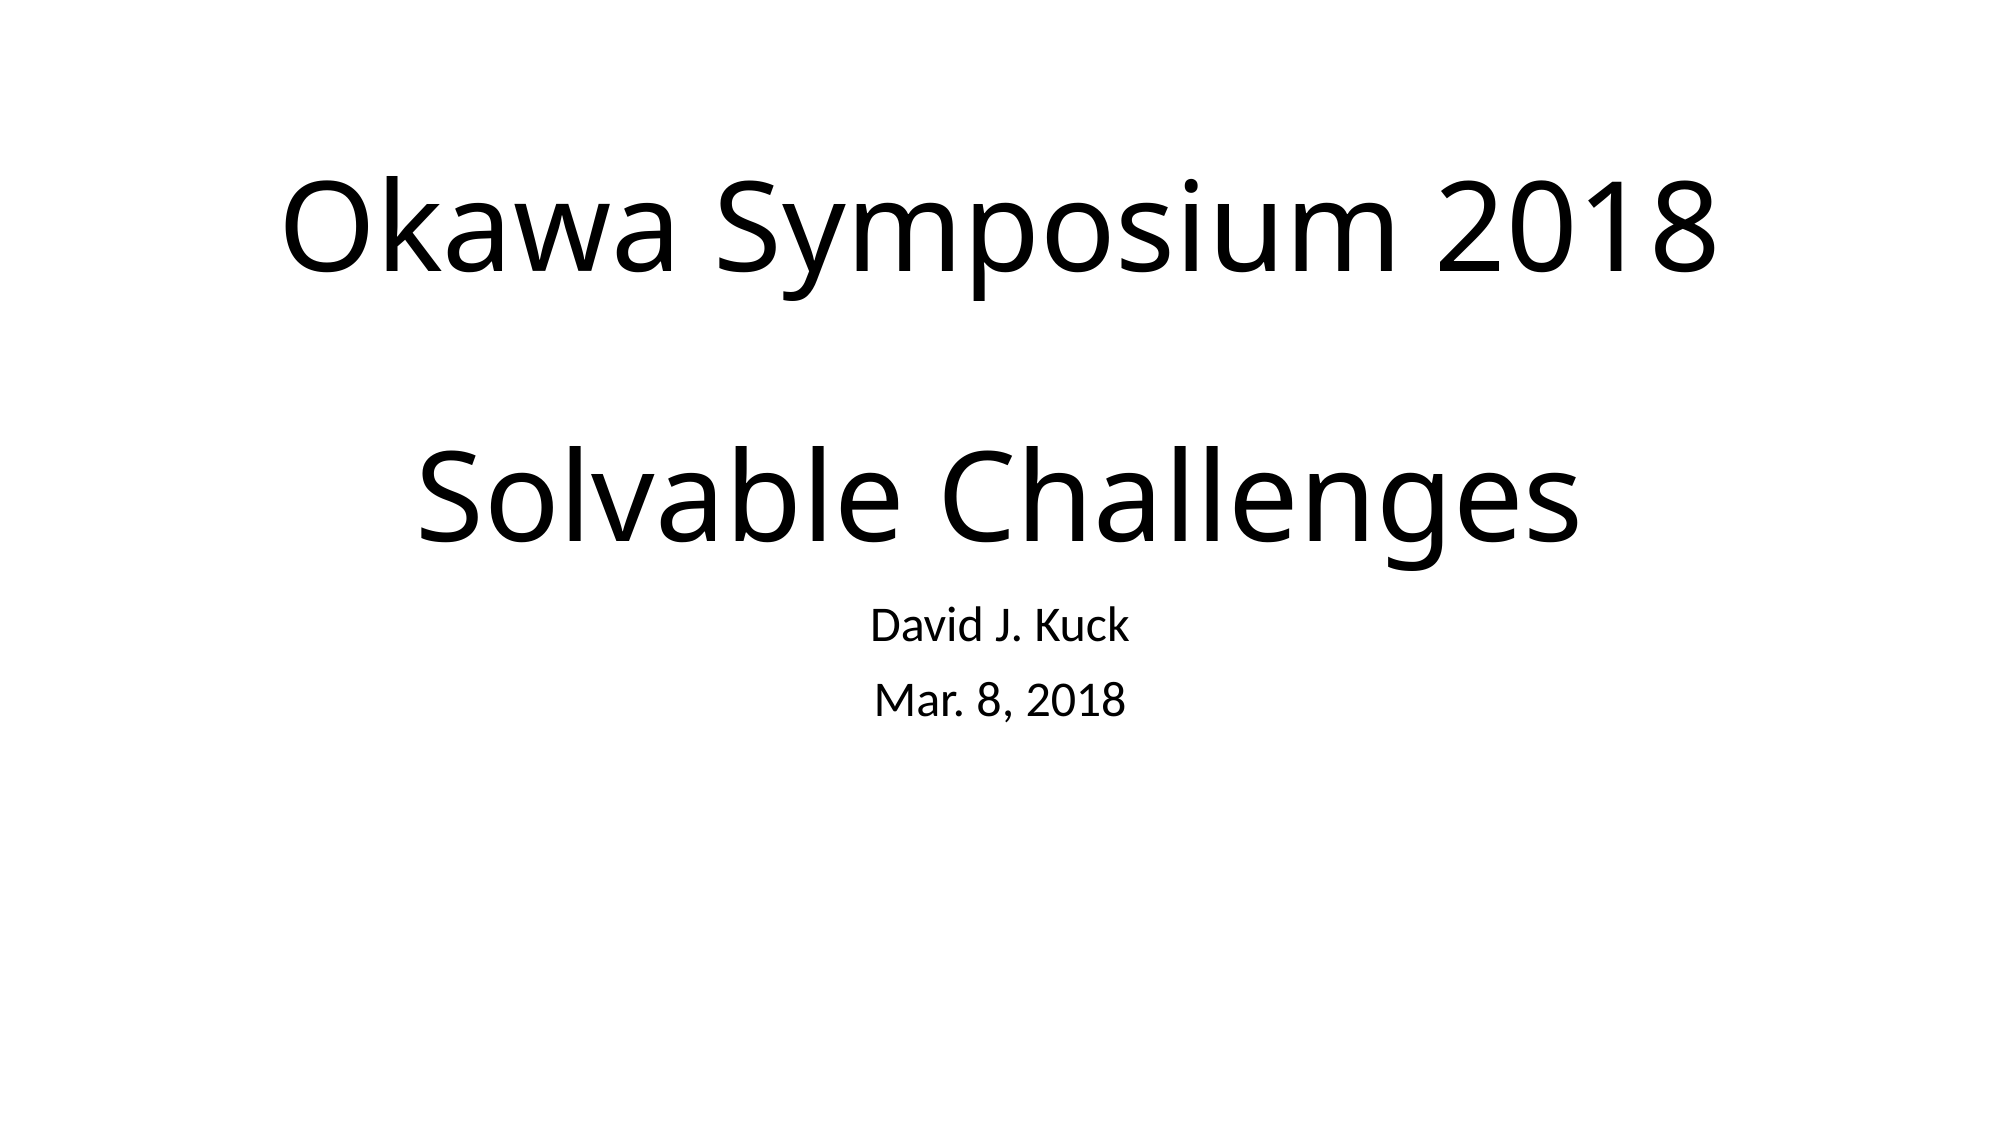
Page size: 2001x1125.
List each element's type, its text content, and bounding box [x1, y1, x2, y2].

subtitle David J. Kuck Mar. 8, 2018 [249, 590, 1750, 863]
title Okawa Symposium 2018 Solvable Challenges [249, 184, 1750, 576]
